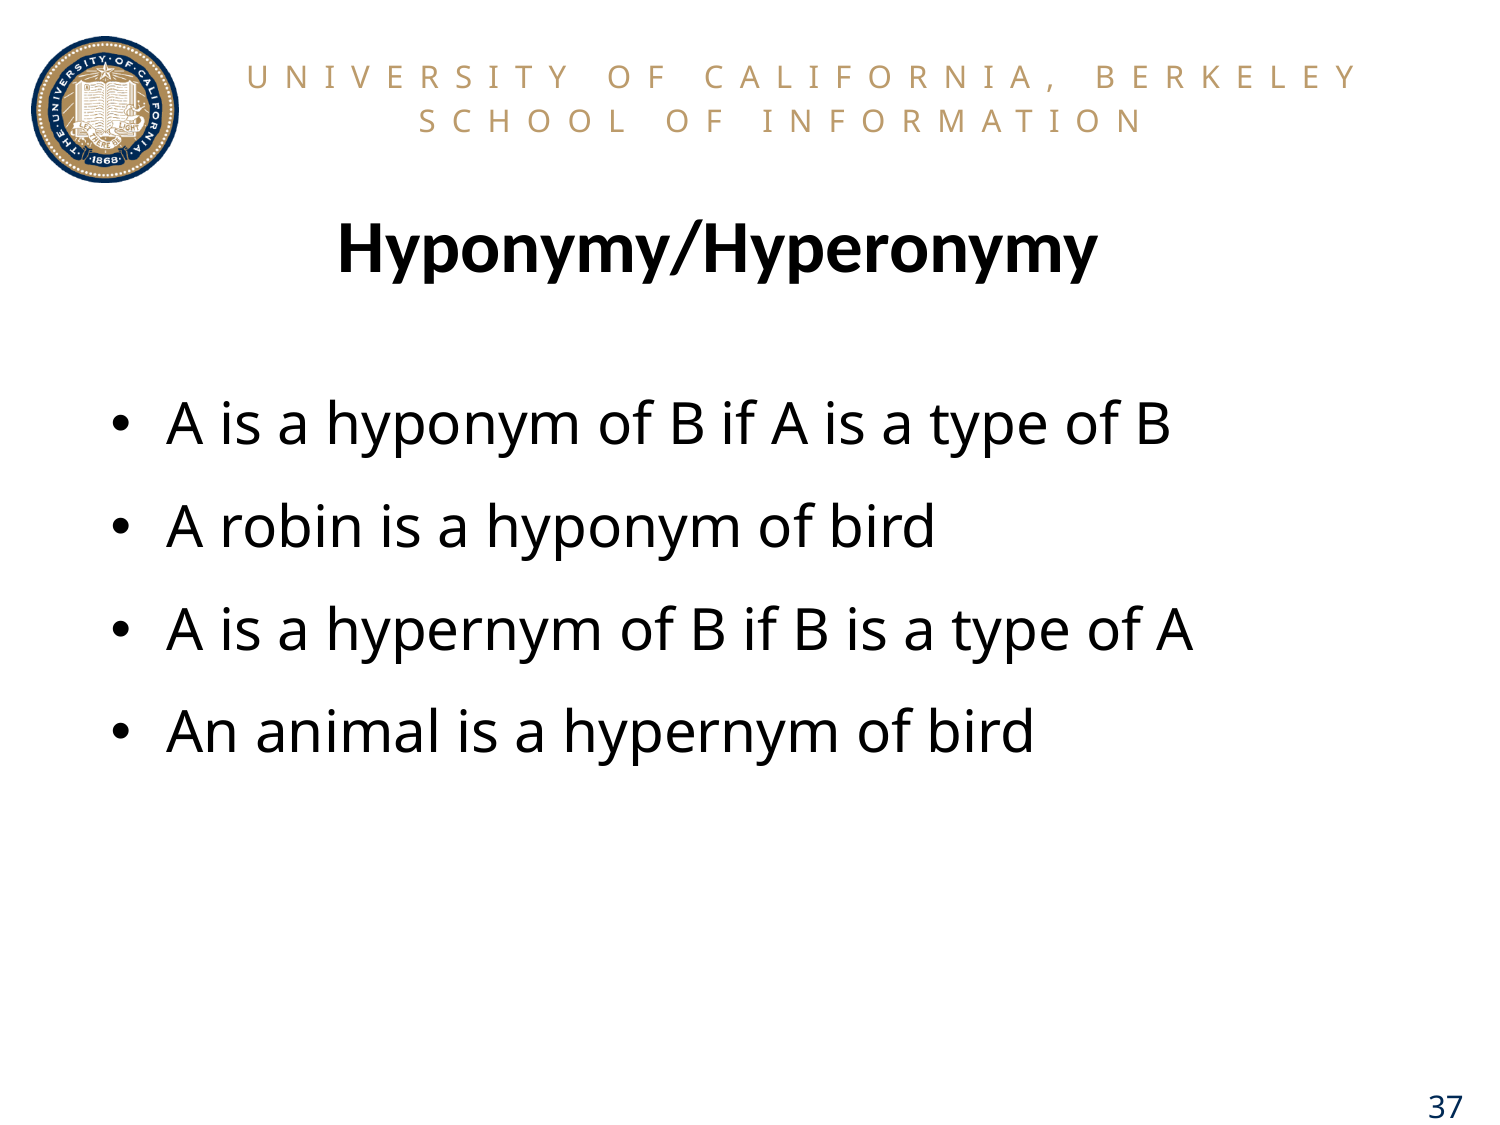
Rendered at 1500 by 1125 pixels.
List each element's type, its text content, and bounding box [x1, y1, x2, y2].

text_box A is a hyponym of B if A is a type of B A robin is a hyponym of bird A is a hypernym of B if B is a type of A An animal is a hypernym of bird [99, 387, 1325, 771]
text_box UNIVERSITY OF CALIFORNIA, BERKELEY [240, 61, 1361, 97]
picture [31, 36, 179, 184]
text_box SCHOOL OF INFORMATION [412, 105, 1147, 140]
text_box 37 [1438, 1081, 1454, 1119]
title Hyponymy/Hyperonymy [0, 149, 1438, 346]
